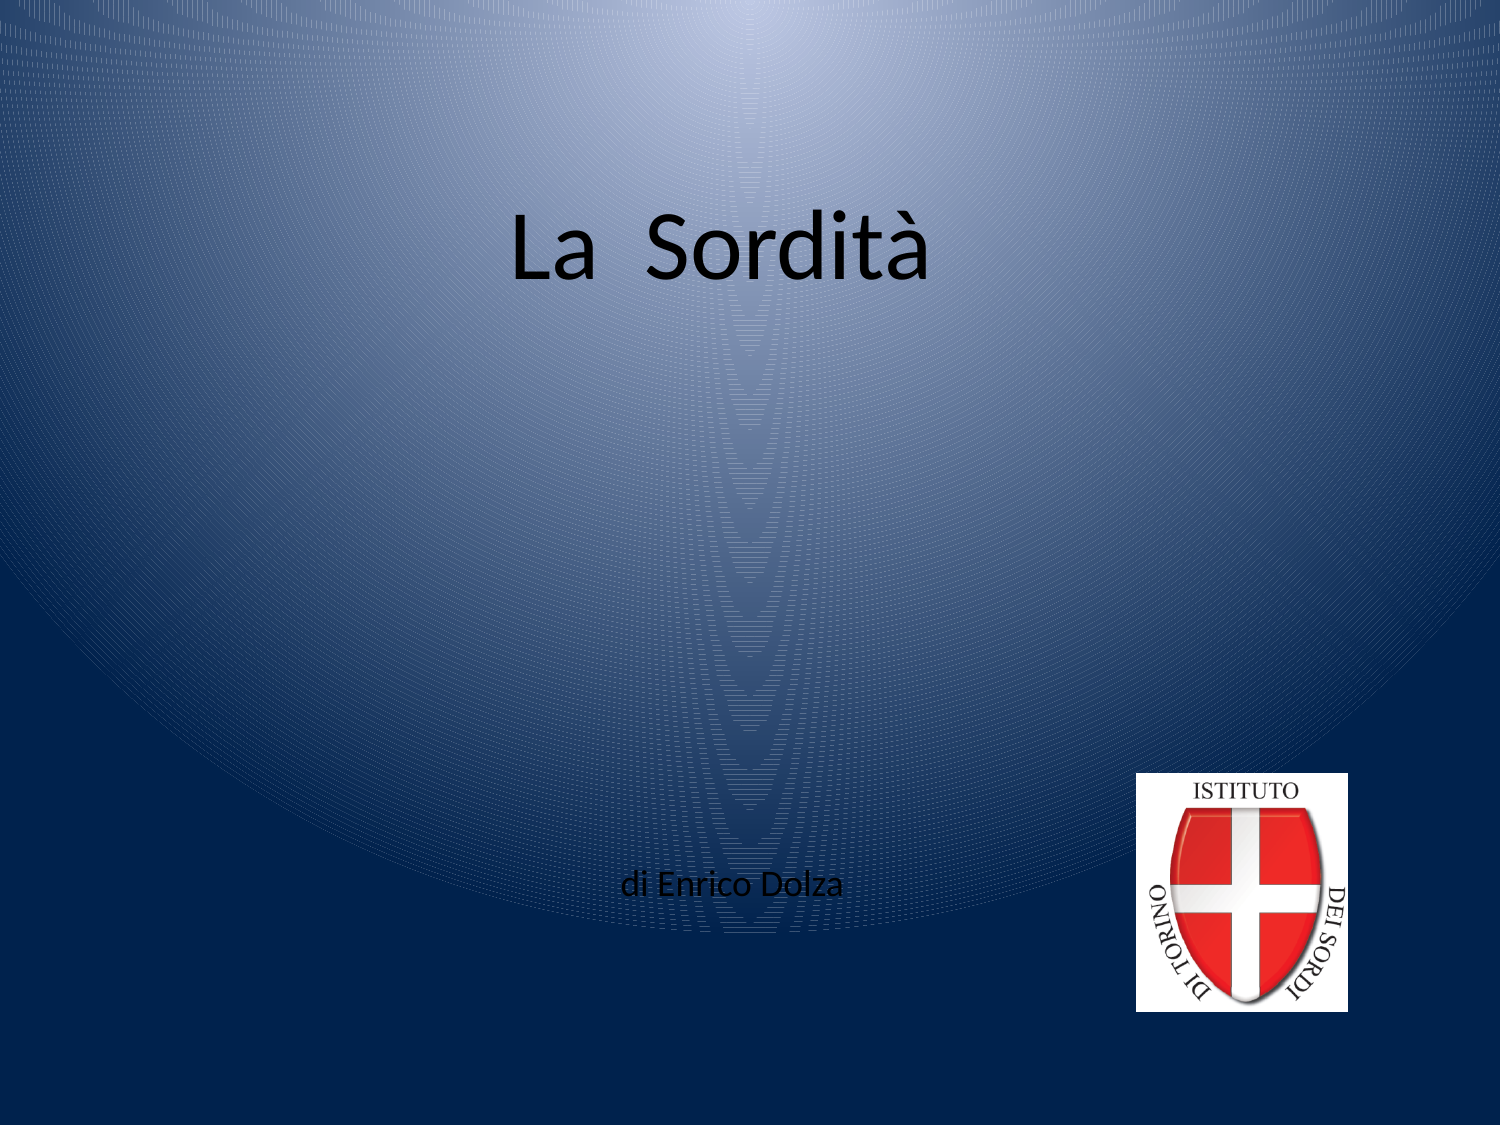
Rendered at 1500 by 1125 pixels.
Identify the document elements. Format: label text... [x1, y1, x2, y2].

picture [1136, 773, 1348, 1013]
text_box La Sordità di Enrico Dolza [117, 82, 1348, 912]
